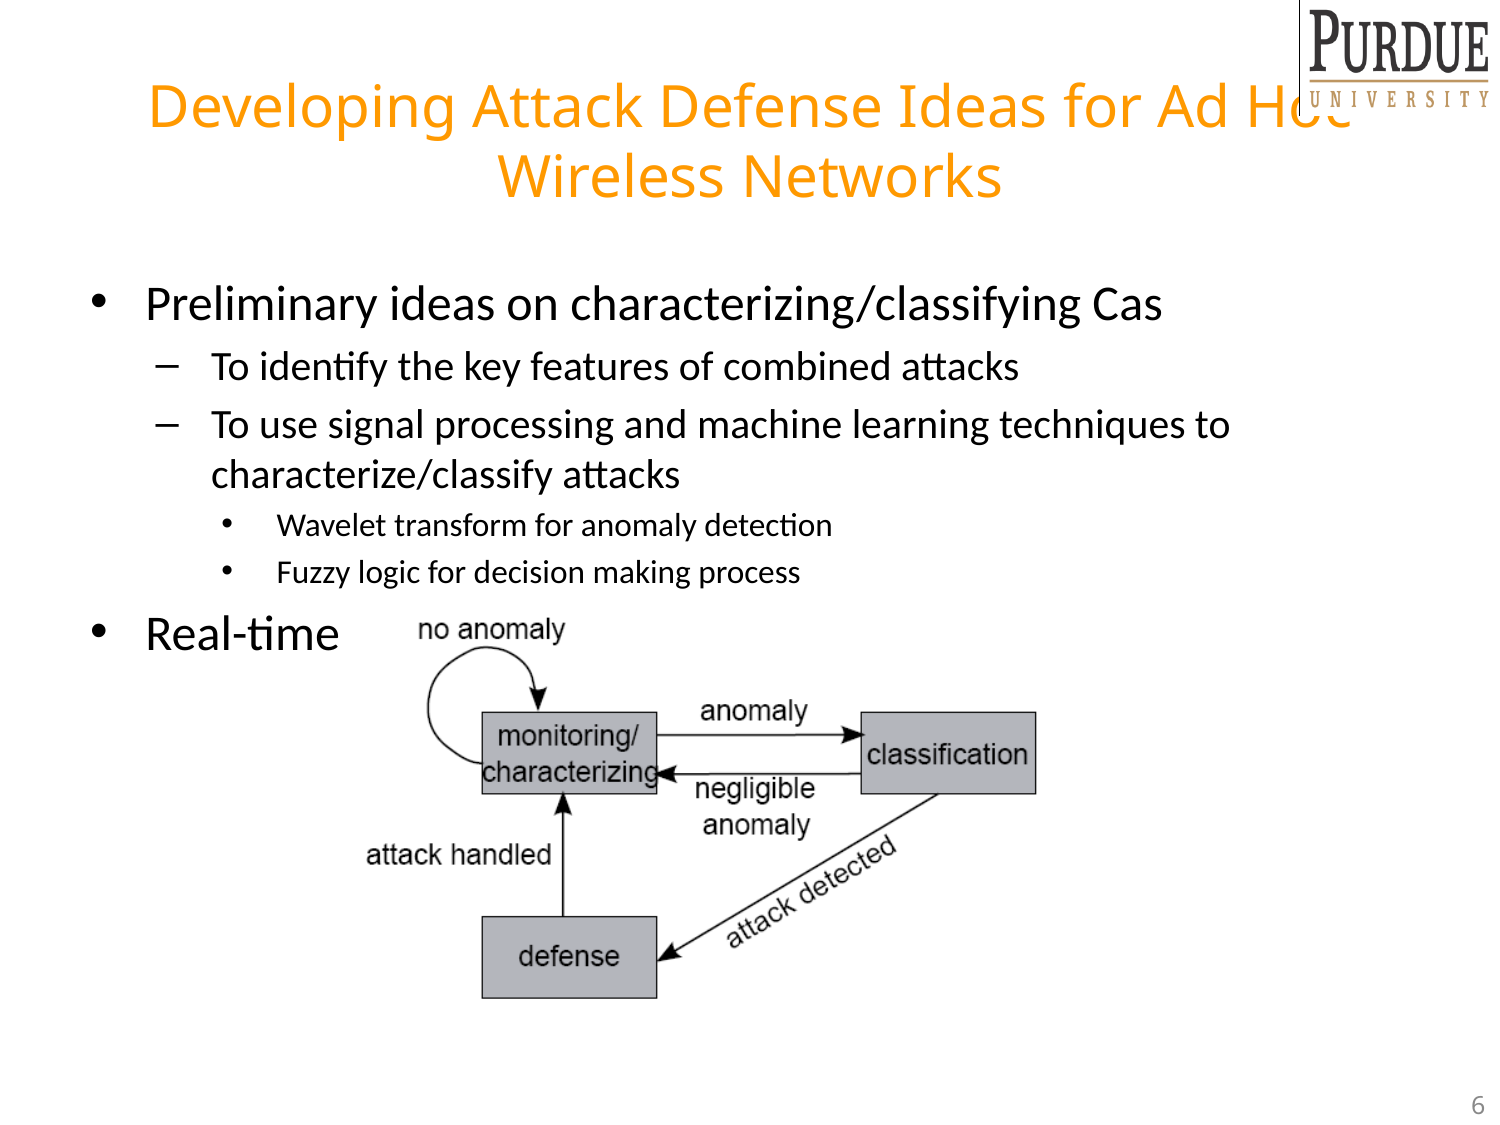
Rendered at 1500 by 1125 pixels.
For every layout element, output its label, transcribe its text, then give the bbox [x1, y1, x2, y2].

picture [349, 599, 1063, 1038]
picture [1299, 0, 1500, 116]
list Preliminary ideas on characterizing/classifying Cas To identify the key features of combined attacks To use signal processing and machine learning techniques to characterize/classify attacks Wavelet transform for anomaly detection Fuzzy logic for decision making process Real-time classification and defense [75, 262, 1425, 1005]
title Developing Attack Defense Ideas for Ad Hoc Wireless Networks [75, 45, 1425, 233]
text_box 6 [1344, 1088, 1500, 1125]
